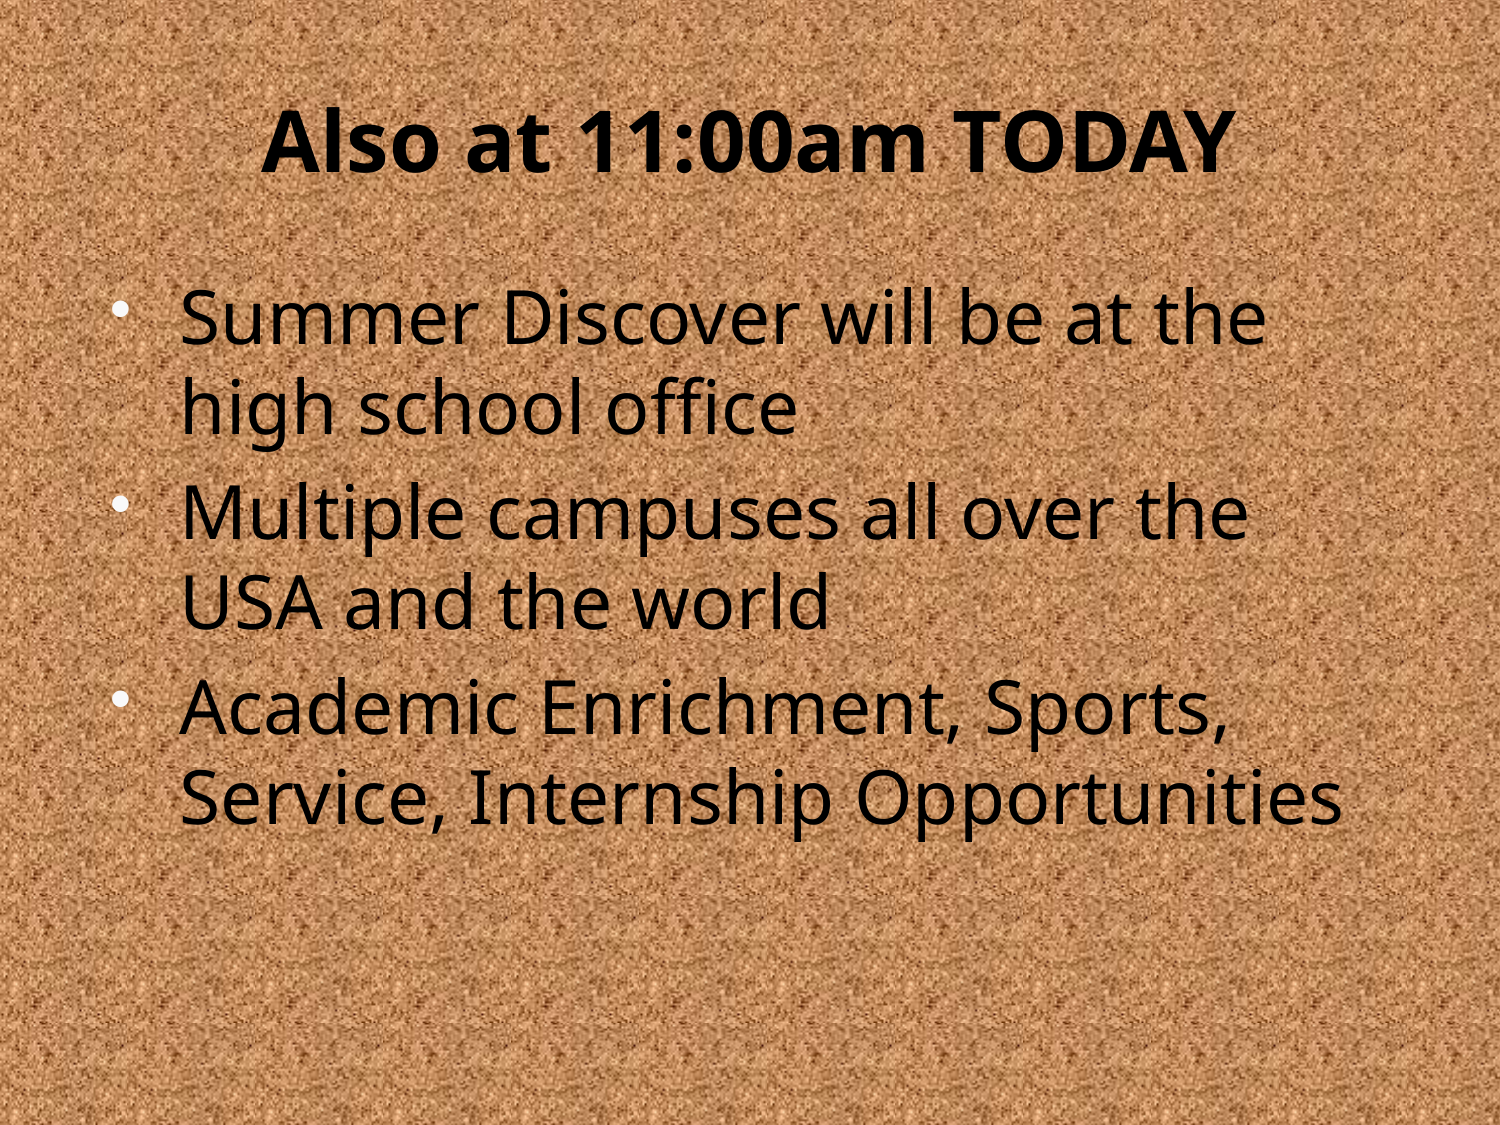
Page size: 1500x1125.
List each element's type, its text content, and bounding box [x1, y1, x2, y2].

picture [0, 0, 1500, 1125]
title Also at 11:00am TODAY [75, 45, 1425, 233]
list Summer Discover will be at the high school office Multiple campuses all over the USA and the world Academic Enrichment, Sports, Service, Internship Opportunities [75, 262, 1425, 1035]
